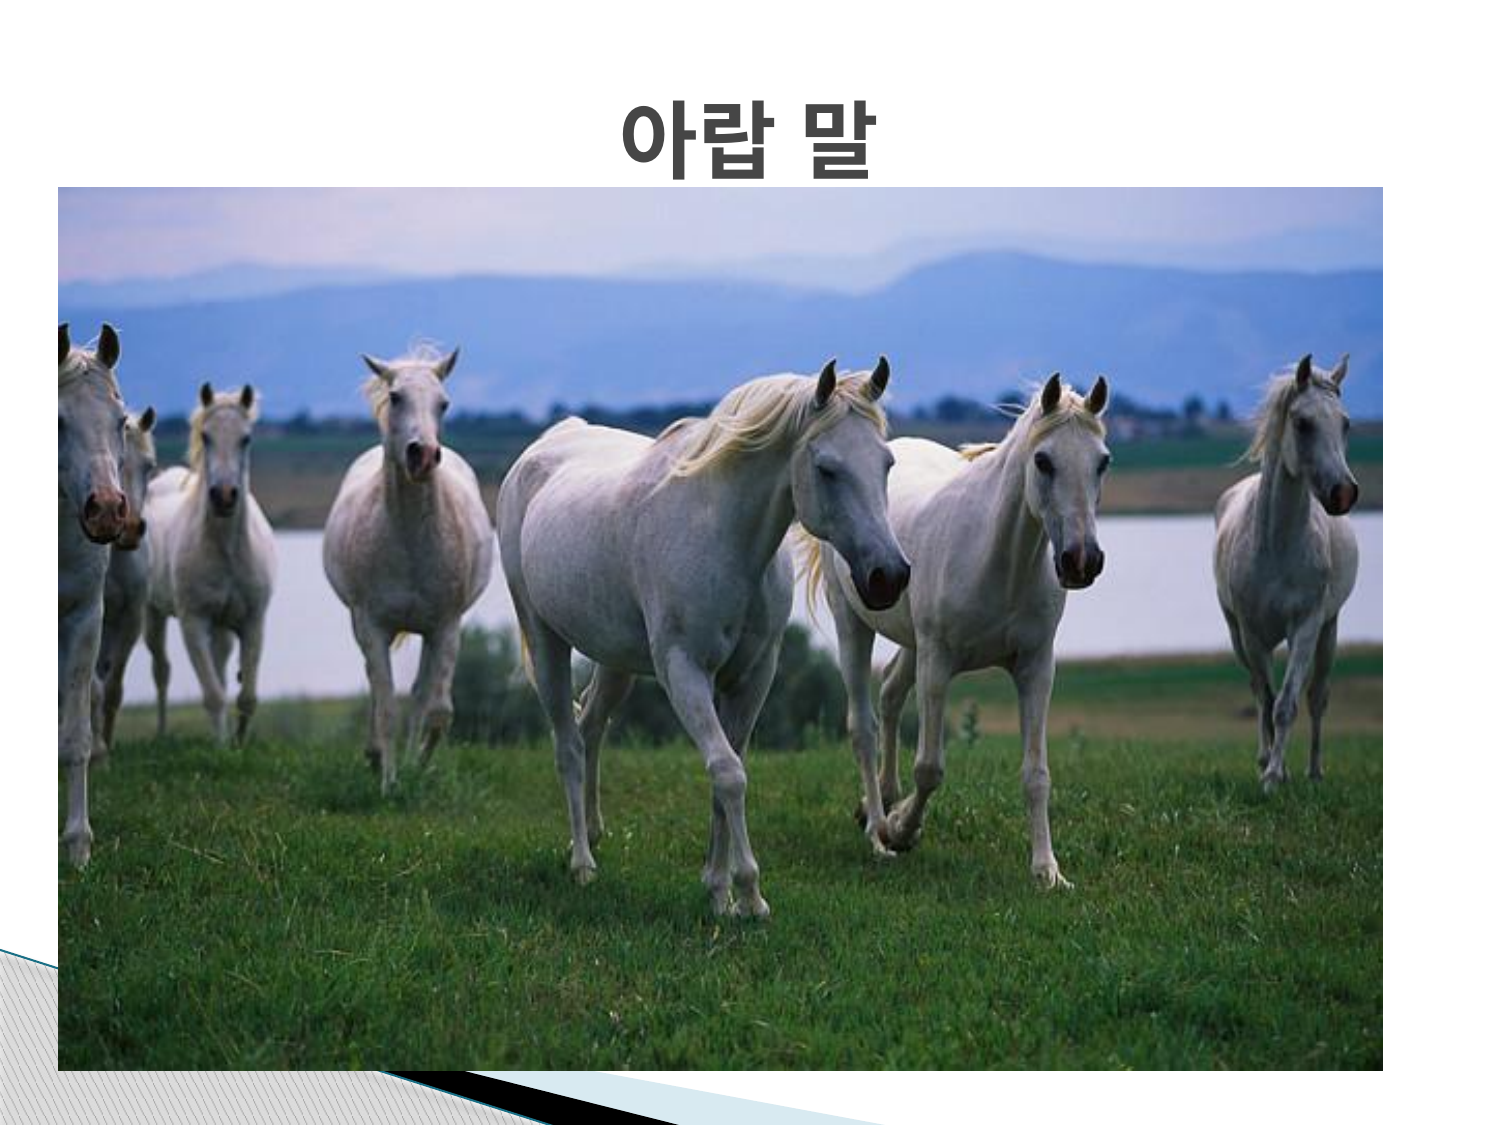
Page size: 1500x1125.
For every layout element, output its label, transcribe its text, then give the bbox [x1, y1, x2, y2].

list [58, 187, 1383, 1072]
title 아랍 말 [75, 45, 1425, 233]
